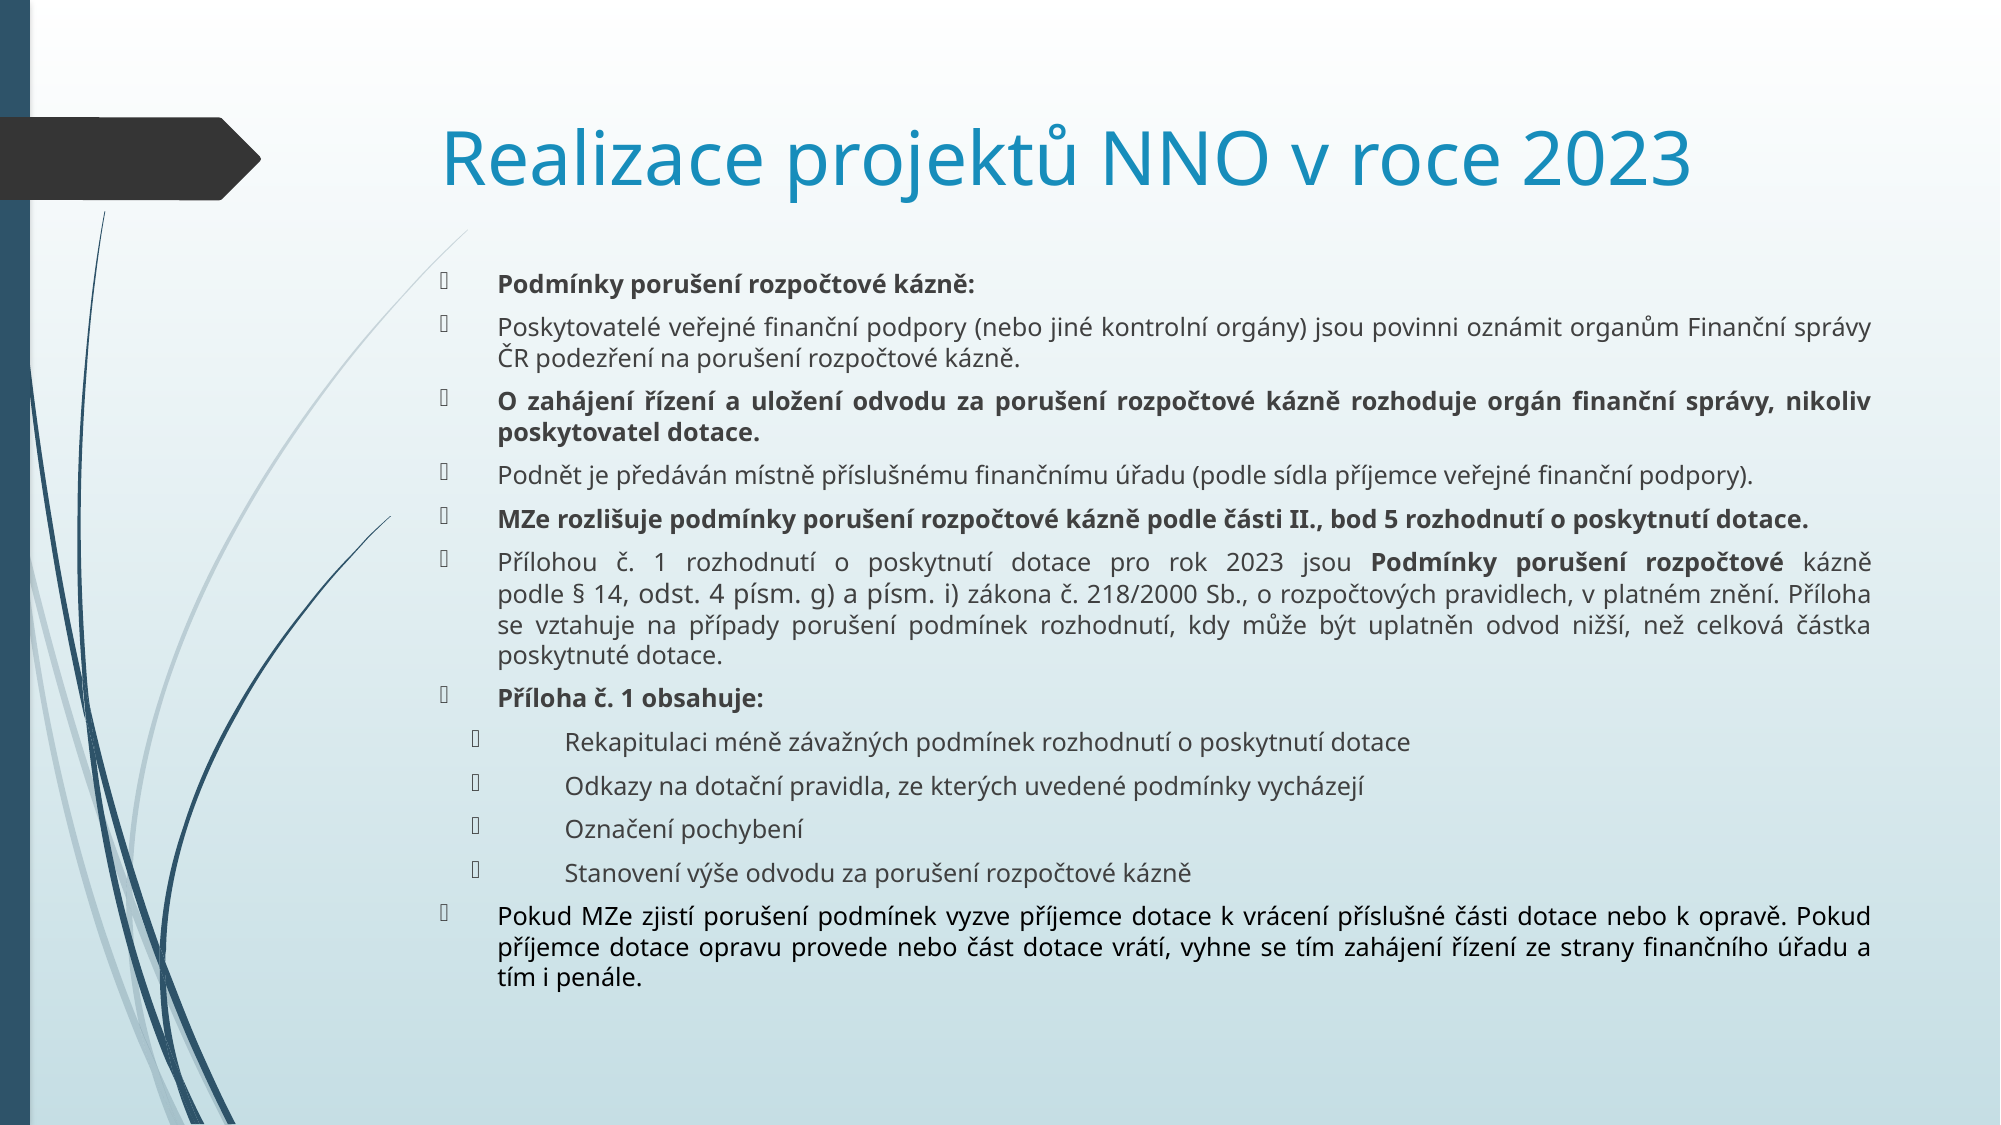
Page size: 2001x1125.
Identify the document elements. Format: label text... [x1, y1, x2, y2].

title Realizace projektů NNO v roce 2023 [425, 102, 1888, 260]
list Podmínky porušení rozpočtové kázně: Poskytovatelé veřejné finanční podpory (nebo jiné kontrolní orgány) jsou povinni oznámit organům Finanční správy ČR podezření na porušení rozpočtové kázně. O zahájení řízení a uložení odvodu za porušení rozpočtové kázně rozhoduje orgán finanční správy, nikoliv poskytovatel dotace. Podnět je předáván místně příslušnému finančnímu úřadu (podle sídla příjemce veřejné finanční podpory). MZe rozlišuje podmínky porušení rozpočtové kázně podle části II., bod 5 rozhodnutí o poskytnutí dotace. Přílohou č. 1 rozhodnutí o poskytnutí dotace pro rok 2023 jsou Podmínky porušení rozpočtové kázně podle § 14, odst. 4 písm. g) a písm. i) zákona č. 218/2000 Sb., o rozpočtových pravidlech, v platném znění. Příloha se vztahuje na případy porušení podmínek rozhodnutí, kdy může být uplatněn odvod nižší, než celková částka poskytnuté dotace. Příloha č. 1 obsahuje: Rekapitulaci méně závažných podmínek rozhodnutí o poskytnutí dotace Odkazy na dotační pravidla, ze kterých uvedené podmínky vycházejí Označení pochybení Stanovení výše odvodu za porušení rozpočtové kázně Pokud MZe zjistí porušení podmínek vyzve příjemce dotace k vrácení příslušné části dotace nebo k opravě. Pokud příjemce dotace opravu provede nebo část dotace vrátí, vyhne se tím zahájení řízení ze strany finančního úřadu a tím i penále. [424, 260, 1888, 1008]
